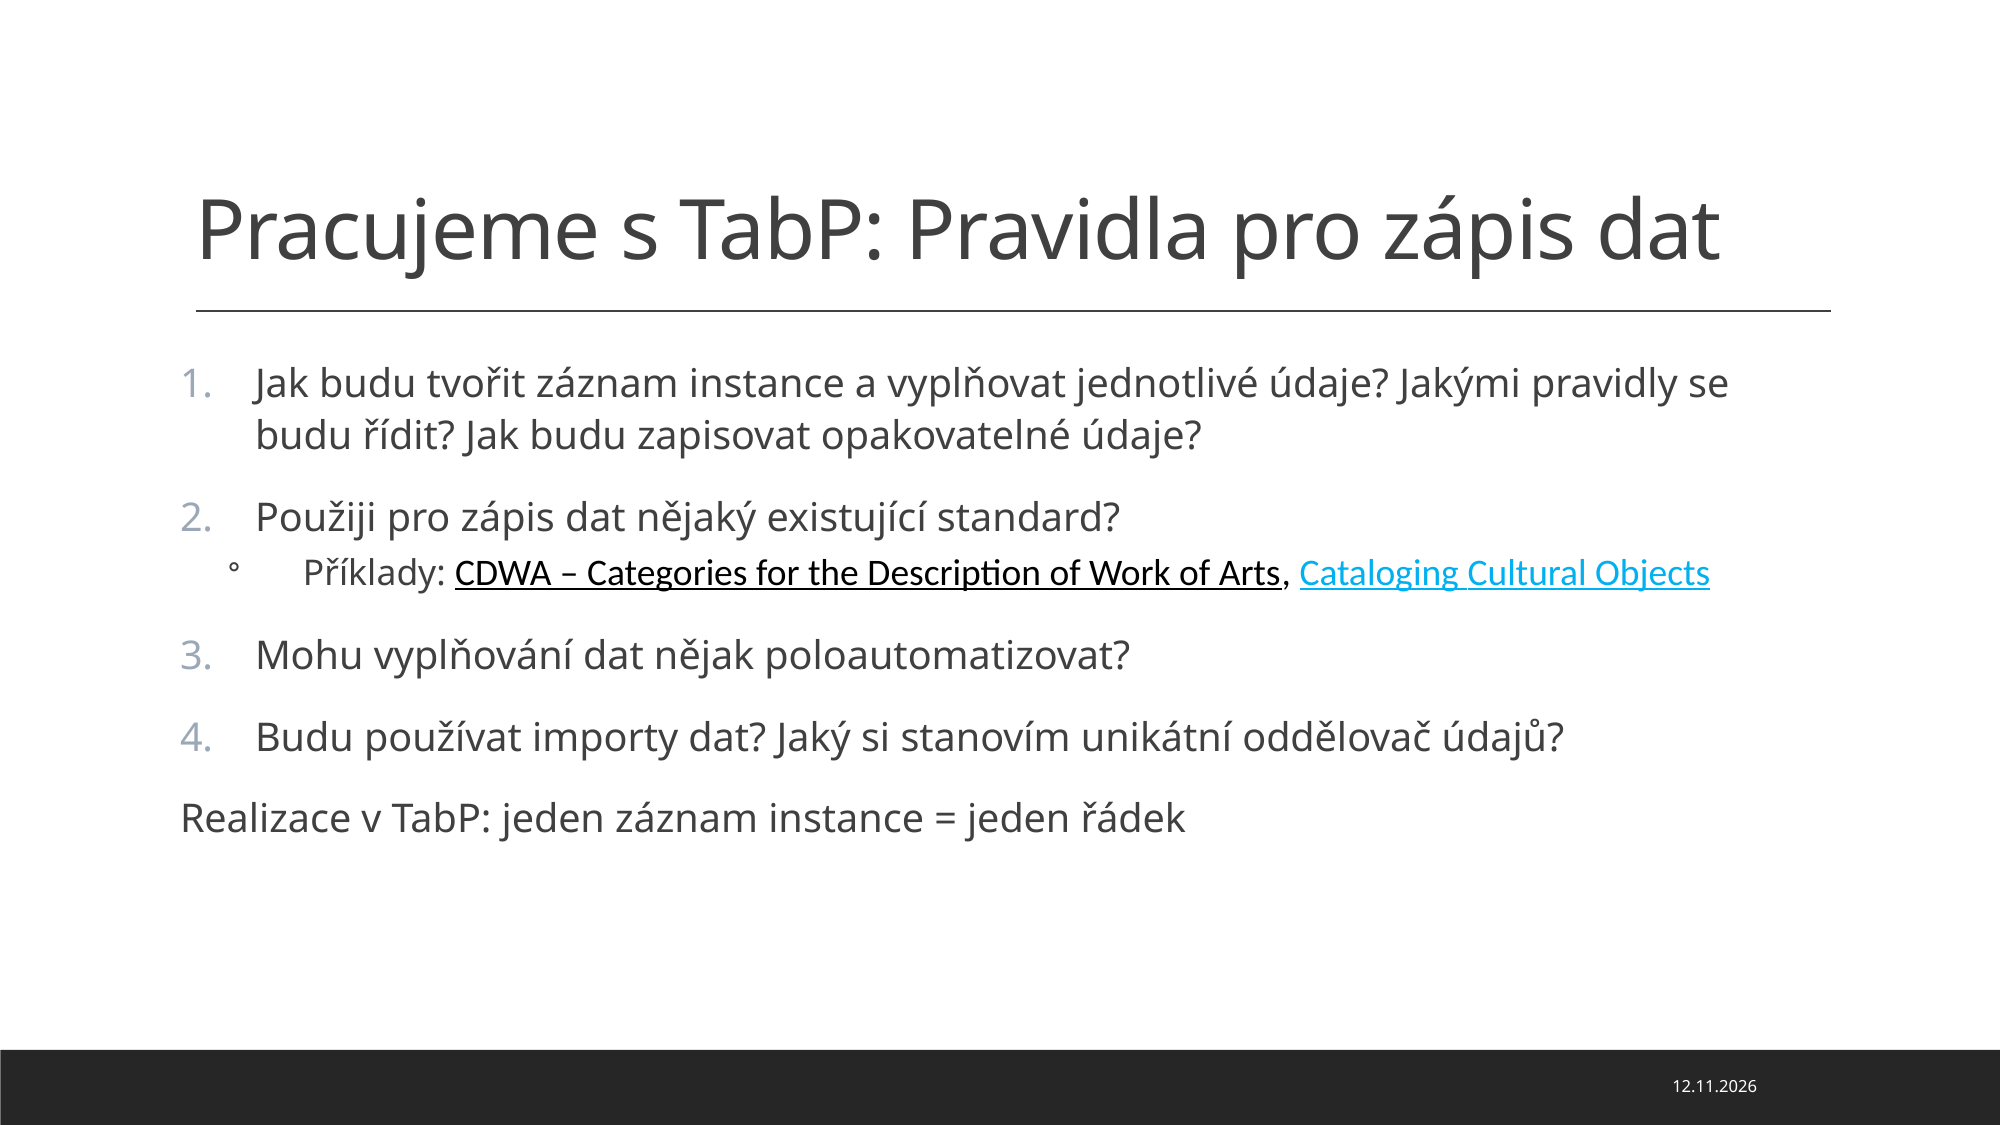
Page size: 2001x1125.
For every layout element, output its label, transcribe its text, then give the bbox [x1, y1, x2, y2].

list Jak budu tvořit záznam instance a vyplňovat jednotlivé údaje? Jakými pravidly se budu řídit? Jak budu zapisovat opakovatelné údaje? Použiji pro zápis dat nějaký existující standard? Příklady: CDWA – Categories for the Description of Work of Arts, Cataloging Cultural Objects Mohu vyplňování dat nějak poloautomatizovat? Budu používat importy dat? Jaký si stanovím unikátní oddělovač údajů? Realizace v TabP: jeden záznam instance = jeden řádek [180, 345, 1830, 963]
title Pracujeme s TabP: Pravidla pro zápis dat [180, 47, 1886, 285]
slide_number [1348, 1057, 1773, 1118]
